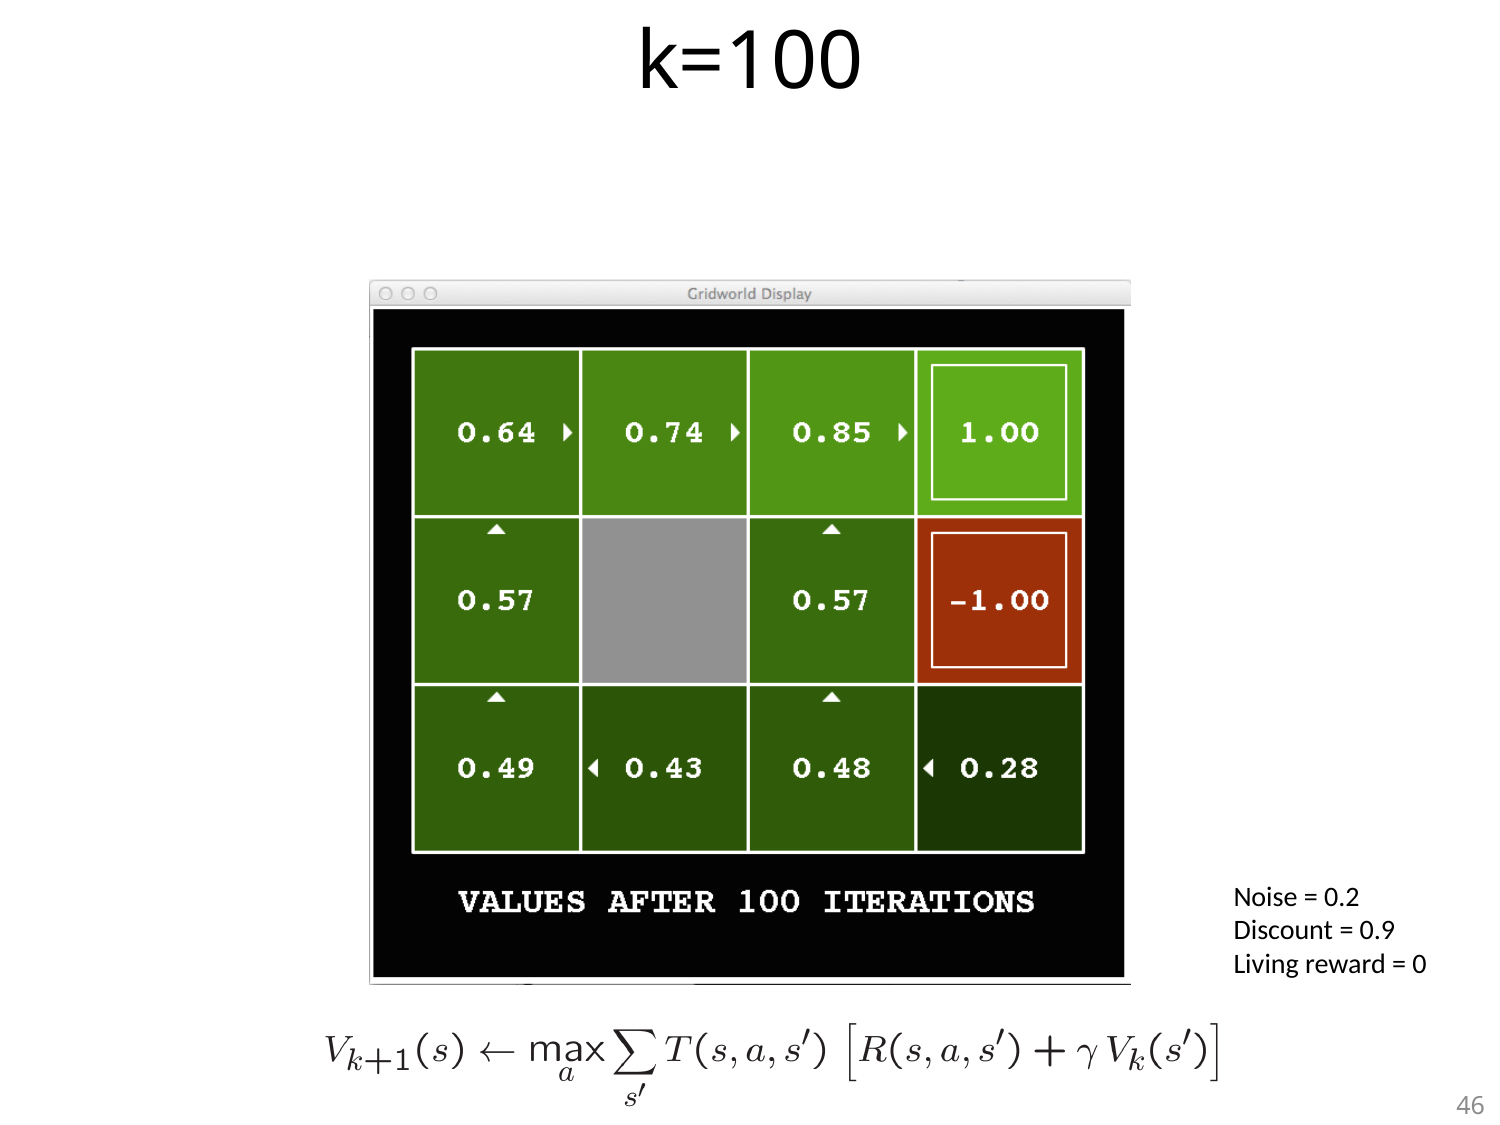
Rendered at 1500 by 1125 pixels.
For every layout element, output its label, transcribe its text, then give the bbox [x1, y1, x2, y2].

slide_number 46 [1149, 1087, 1500, 1125]
text_box Noise = 0.2 Discount = 0.9 Living reward = 0 [1218, 870, 1500, 987]
picture [368, 279, 1132, 985]
picture [324, 1020, 1219, 1107]
title k=100 [0, 0, 1500, 113]
